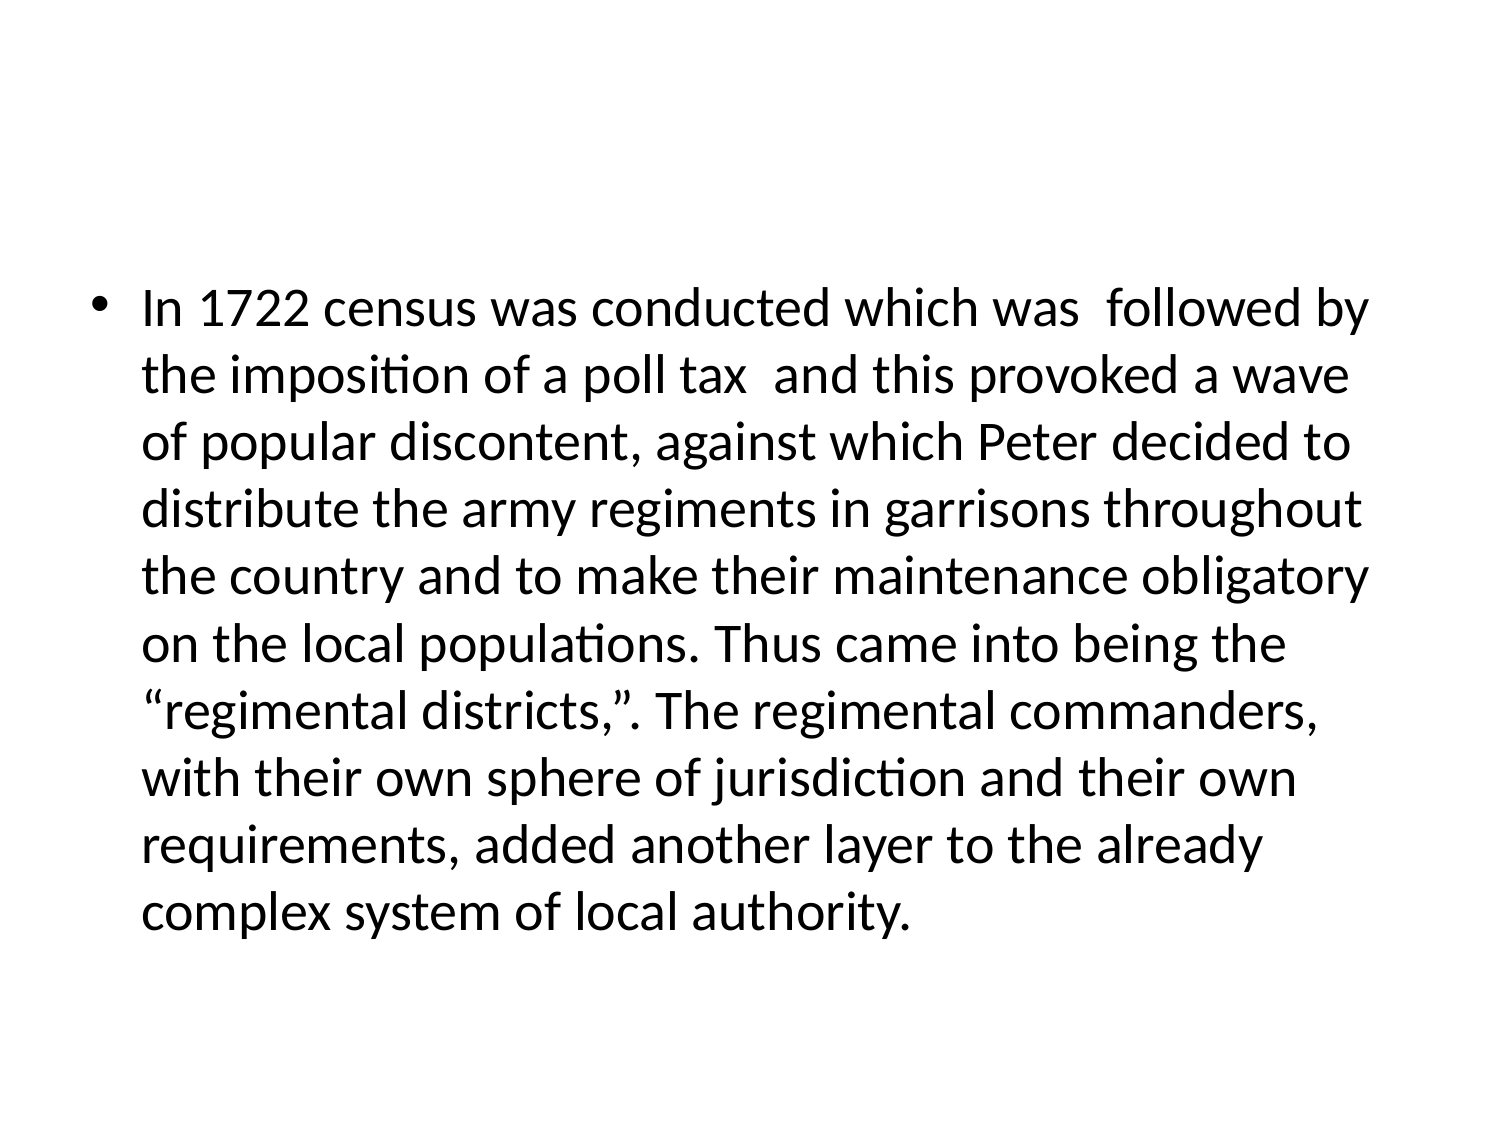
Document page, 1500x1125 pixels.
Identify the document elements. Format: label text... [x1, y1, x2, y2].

list In 1722 census was conducted which was followed by the imposition of a poll tax and this provoked a wave of popular discontent, against which Peter decided to distribute the army regiments in garrisons throughout the country and to make their maintenance obligatory on the local populations. Thus came into being the “regimental districts,”. The regimental commanders, with their own sphere of jurisdiction and their own requirements, added another layer to the already complex system of local authority. [75, 262, 1425, 1005]
